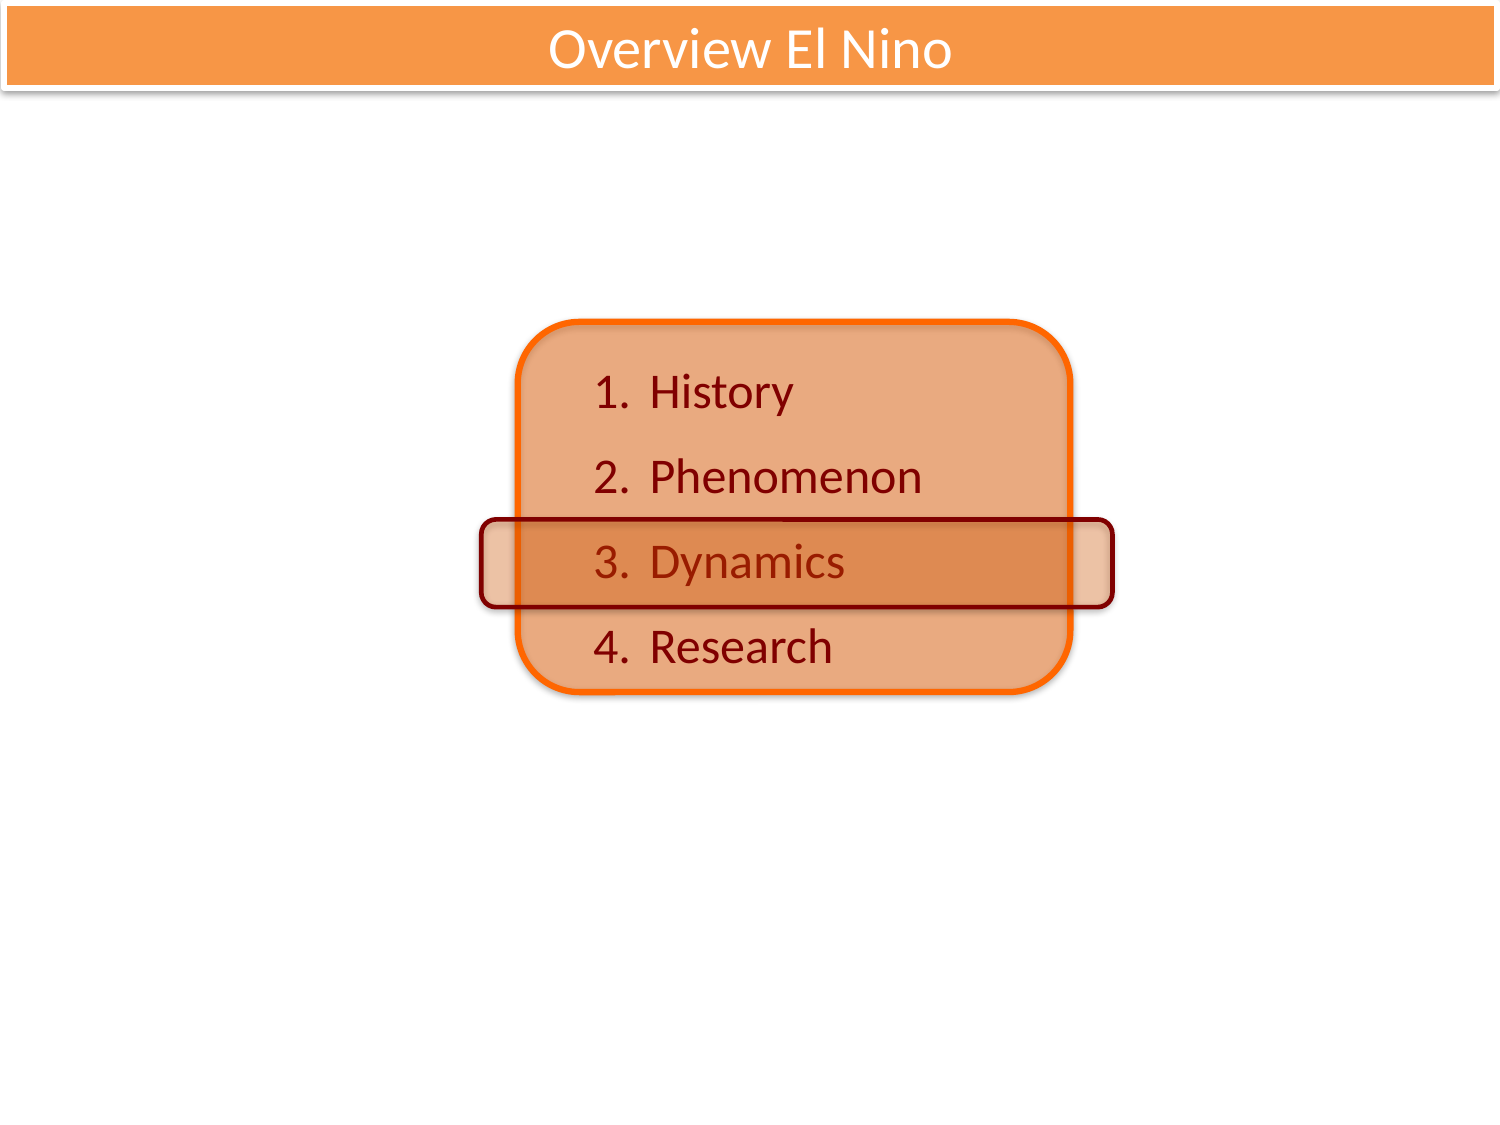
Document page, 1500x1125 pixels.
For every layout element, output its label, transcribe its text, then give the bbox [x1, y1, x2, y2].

text_box [480, 518, 512, 608]
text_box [517, 321, 1071, 693]
text_box [1075, 518, 1114, 608]
text_box Overview El Nino [4, 3, 1497, 88]
